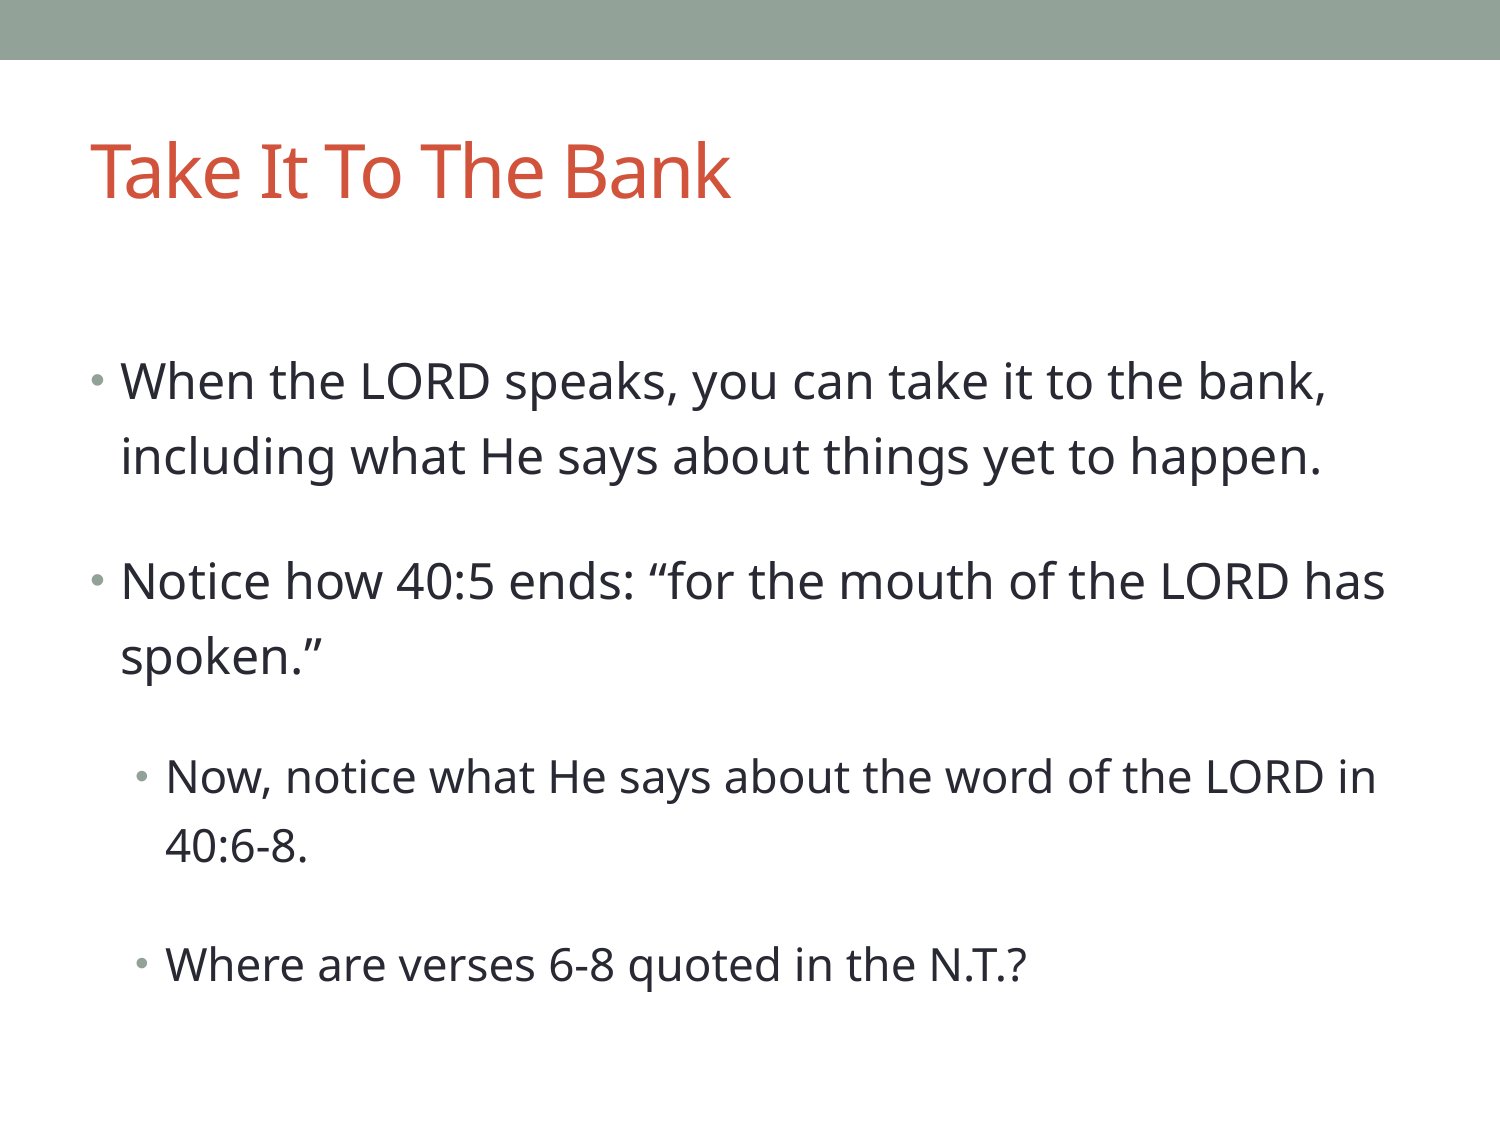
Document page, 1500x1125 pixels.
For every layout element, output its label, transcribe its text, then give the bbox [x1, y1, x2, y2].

title Take It To The Bank [75, 87, 1425, 250]
list When the LORD speaks, you can take it to the bank, including what He says about things yet to happen. Notice how 40:5 ends: “for the mouth of the LORD has spoken.” Now, notice what He says about the word of the LORD in 40:6-8. Where are verses 6-8 quoted in the N.T.? [75, 262, 1425, 1063]
